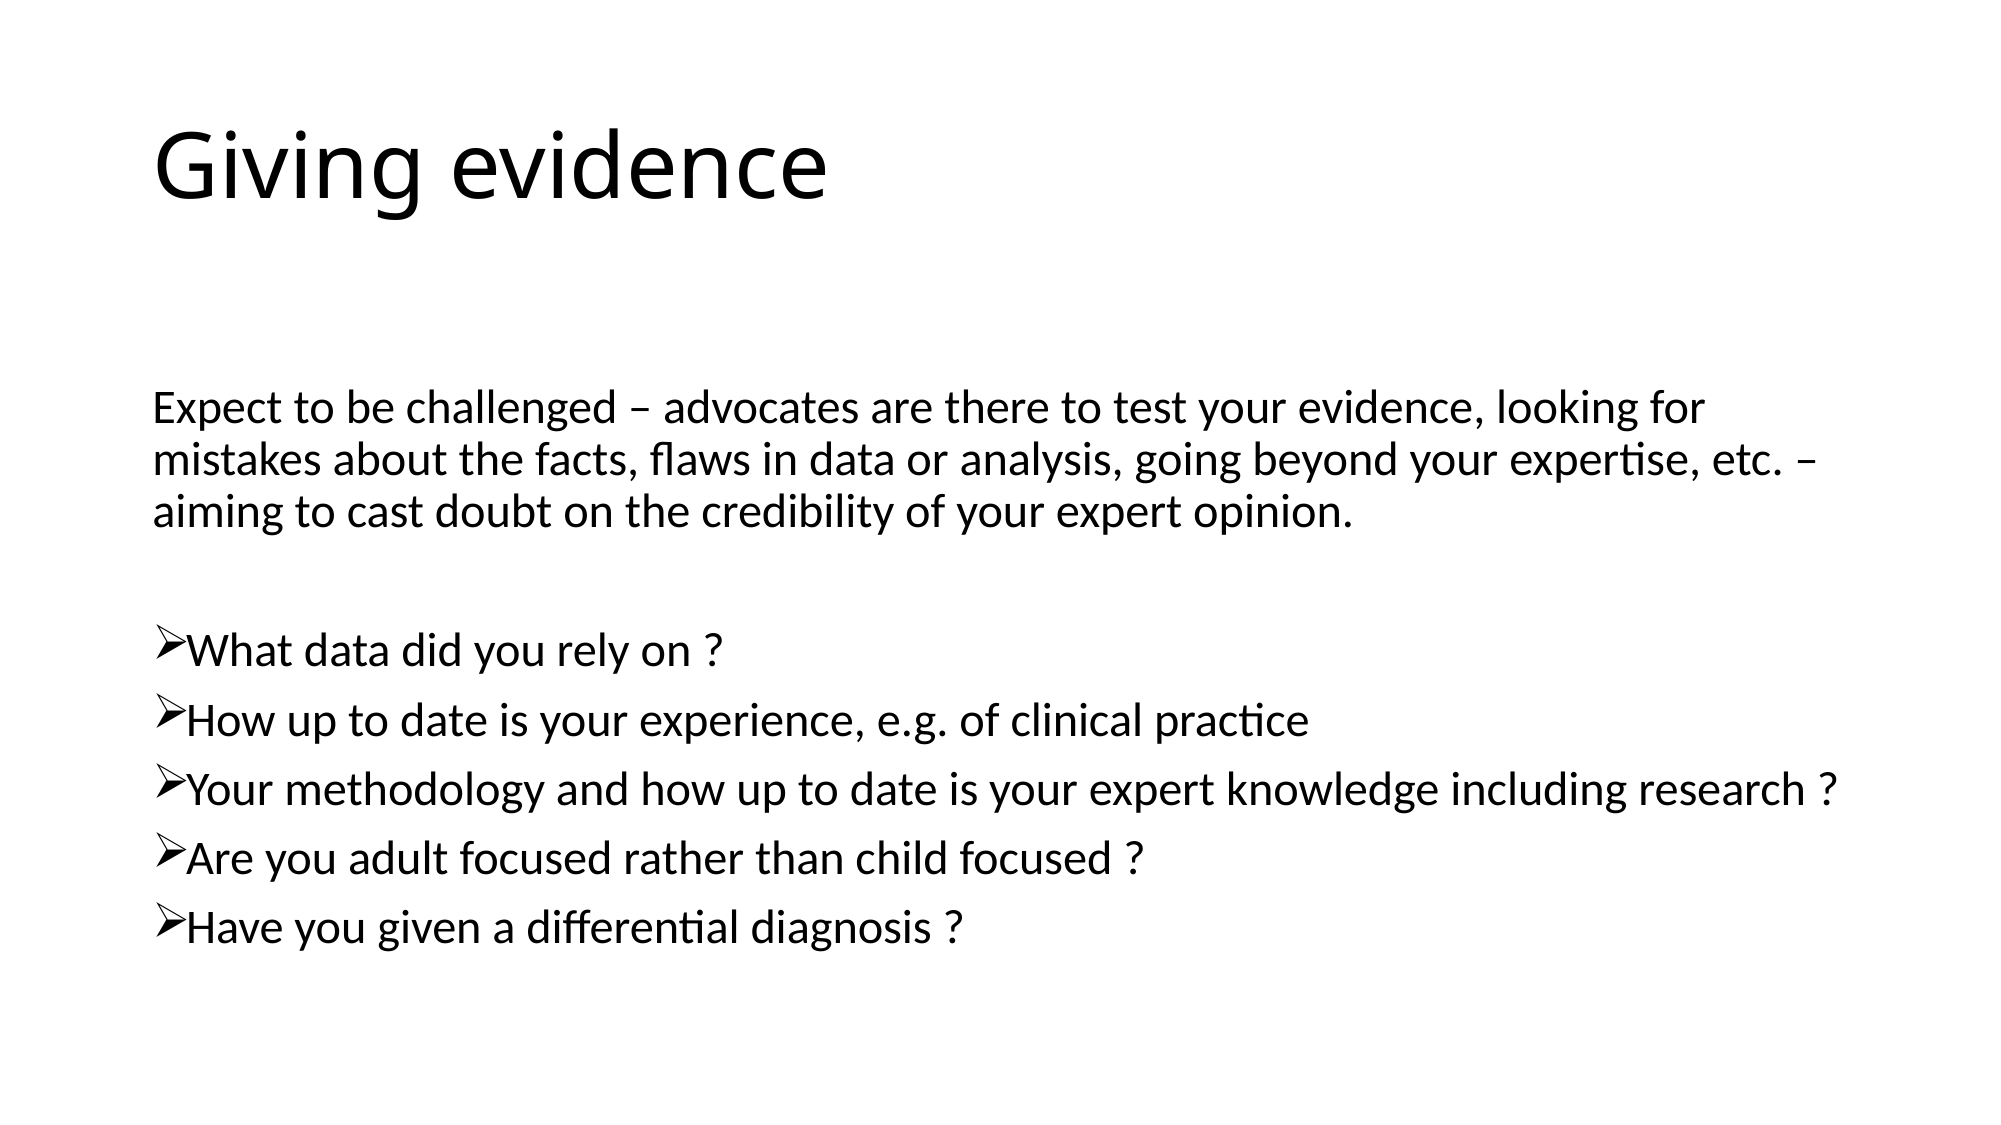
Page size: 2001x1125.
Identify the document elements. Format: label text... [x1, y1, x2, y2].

list Expect to be challenged – advocates are there to test your evidence, looking for mistakes about the facts, flaws in data or analysis, going beyond your expertise, etc. – aiming to cast doubt on the credibility of your expert opinion. What data did you rely on ? How up to date is your experience, e.g. of clinical practice Your methodology and how up to date is your expert knowledge including research ? Are you adult focused rather than child focused ? Have you given a differential diagnosis ? [137, 299, 1863, 1014]
title Giving evidence [137, 59, 1863, 278]
